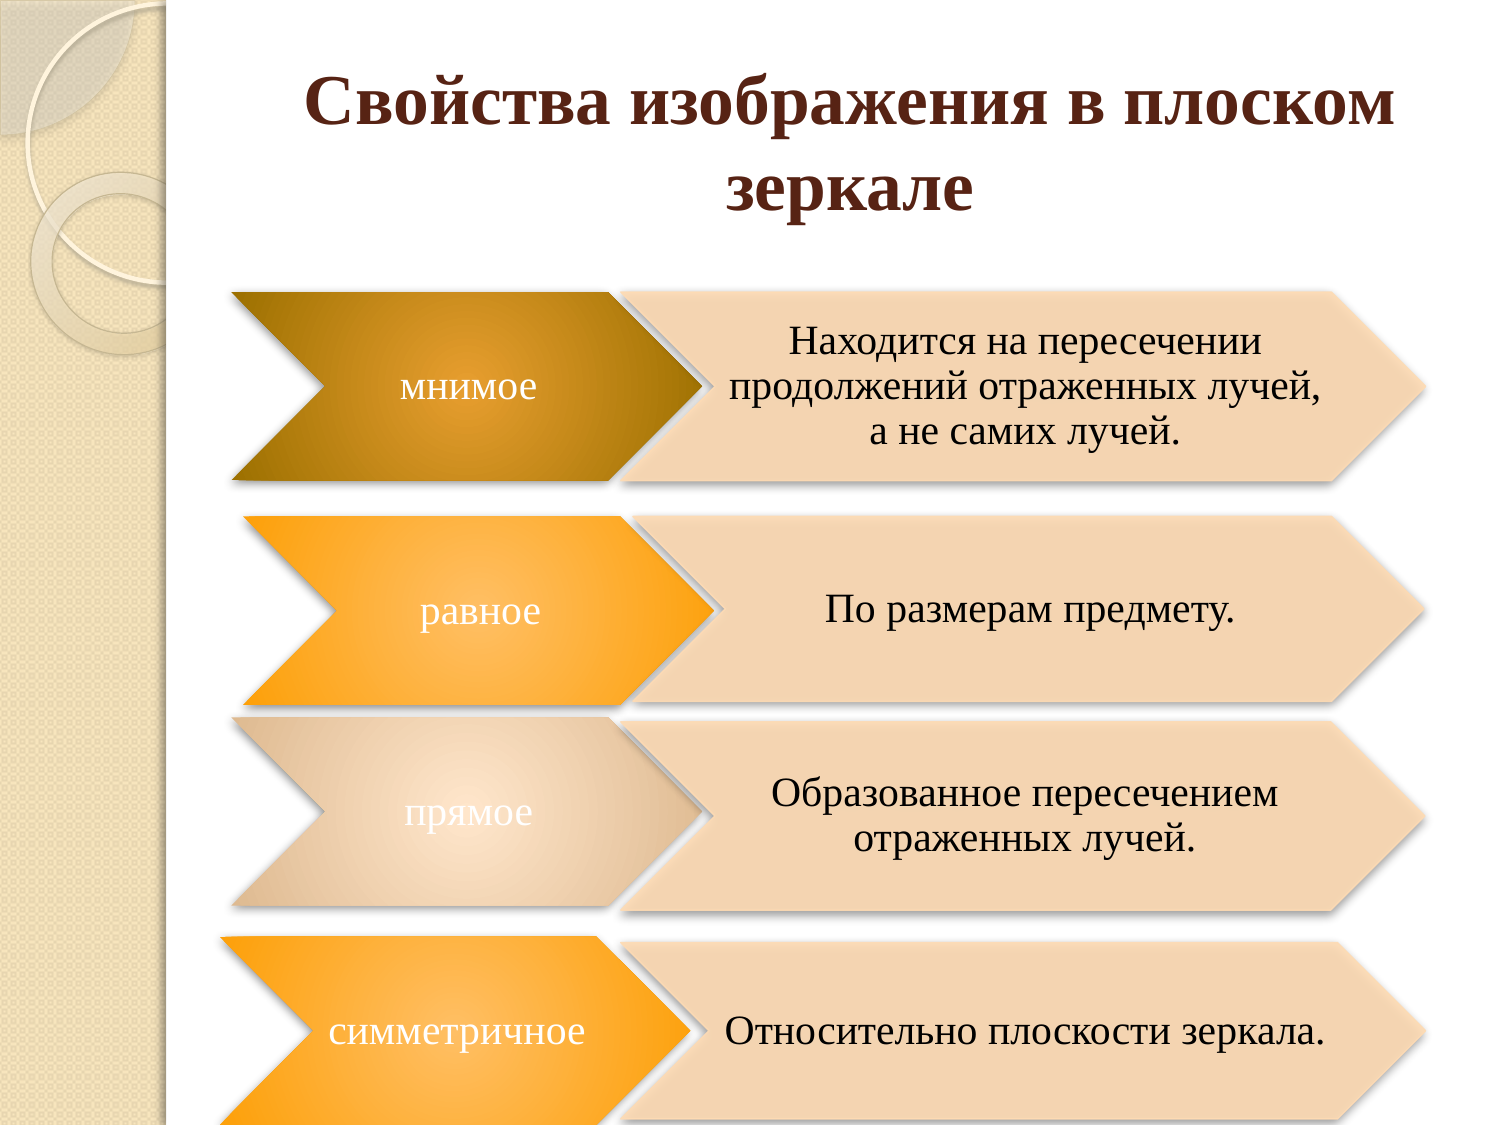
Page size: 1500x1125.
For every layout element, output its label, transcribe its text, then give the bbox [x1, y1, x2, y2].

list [170, 291, 1466, 1125]
title Свойства изображения в плоском зеркале [235, 45, 1466, 233]
